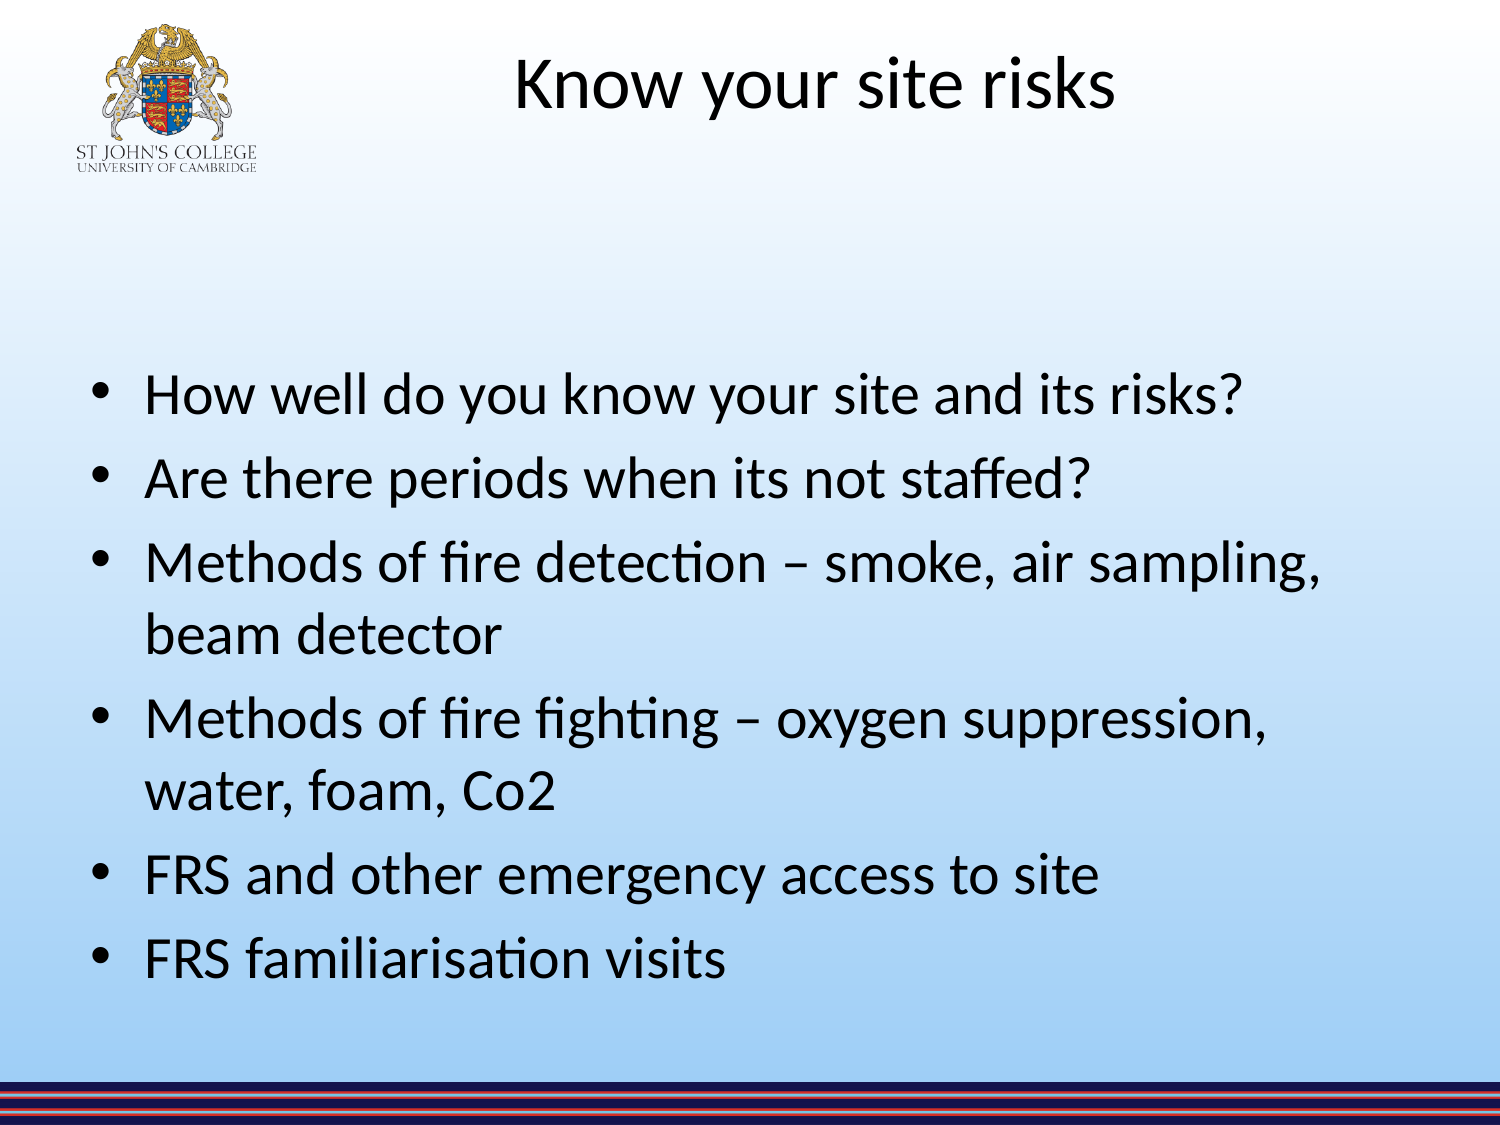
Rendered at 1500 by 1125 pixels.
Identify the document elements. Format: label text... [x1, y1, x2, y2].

picture [0, 1082, 1500, 1125]
picture [77, 24, 256, 172]
list How well do you know your site and its risks? Are there periods when its not staffed? Methods of fire detection – smoke, air sampling, beam detector Methods of fire fighting – oxygen suppression, water, foam, Co2 FRS and other emergency access to site FRS familiarisation visits [75, 262, 1425, 1005]
title Know your site risks [253, 42, 1378, 114]
